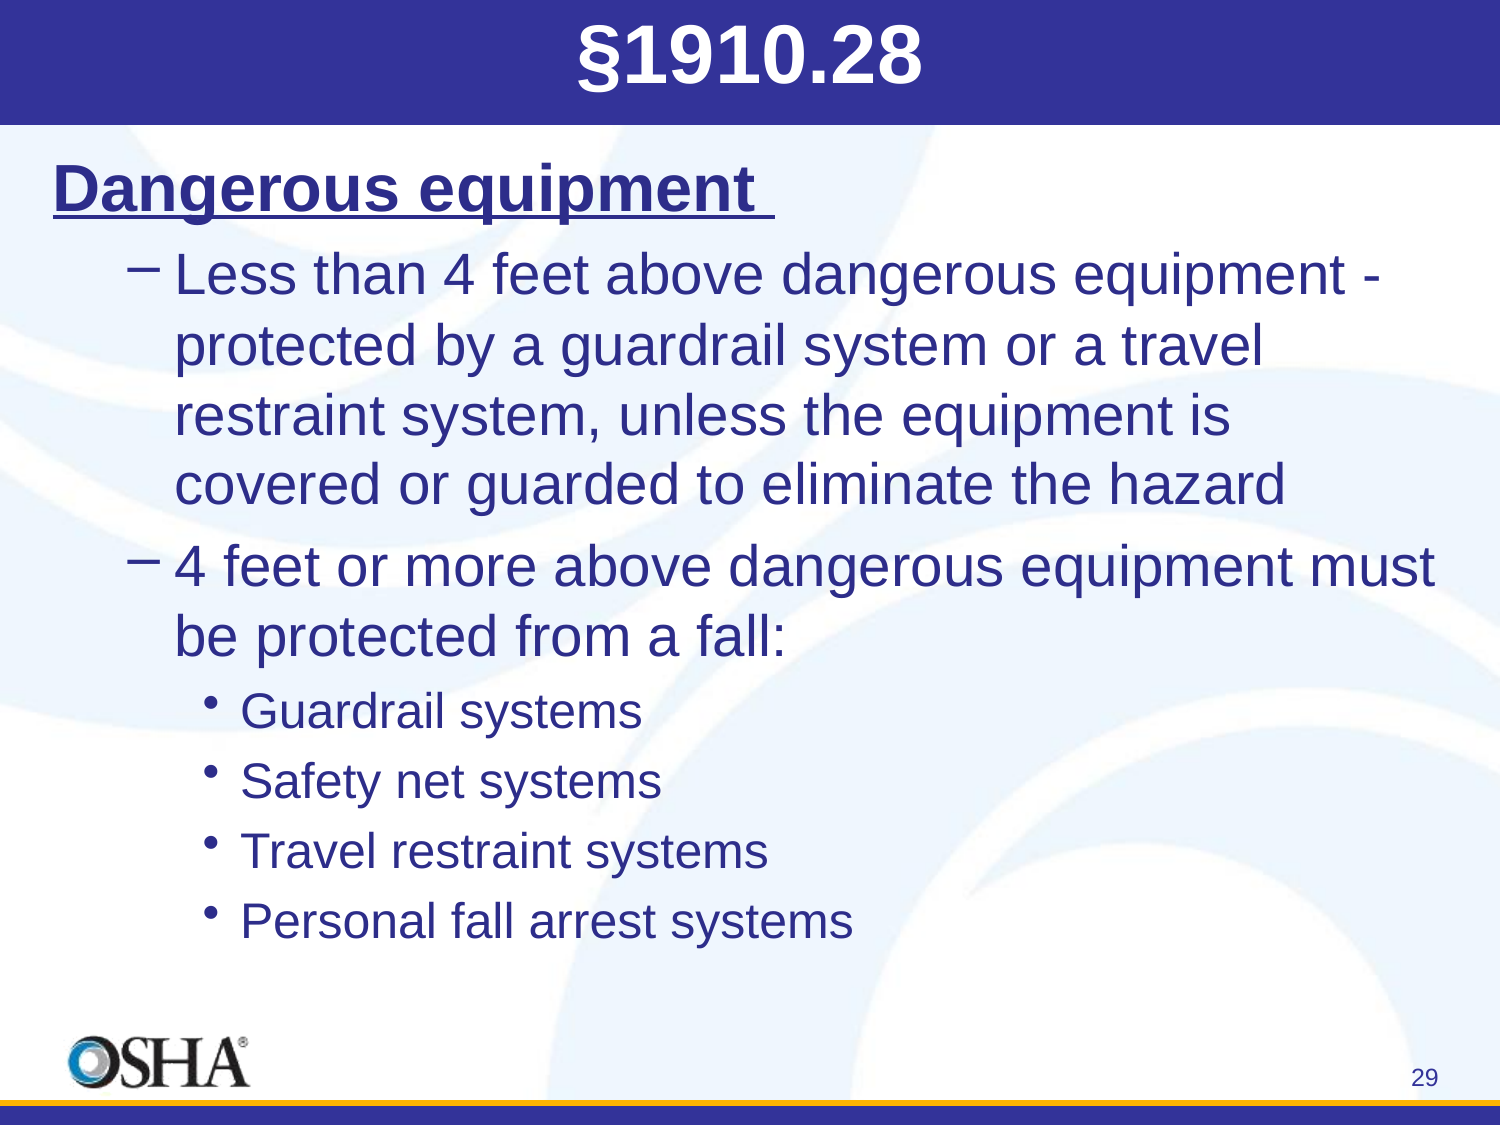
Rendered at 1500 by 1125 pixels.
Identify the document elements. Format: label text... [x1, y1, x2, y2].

title §1910.28 [0, 0, 1500, 125]
picture [0, 125, 1500, 1100]
list Dangerous equipment Less than 4 feet above dangerous equipment - protected by a guardrail system or a travel restraint system, unless the equipment is covered or guarded to eliminate the hazard 4 feet or more above dangerous equipment must be protected from a fall: Guardrail systems Safety net systems Travel restraint systems Personal fall arrest systems [37, 137, 1463, 1000]
